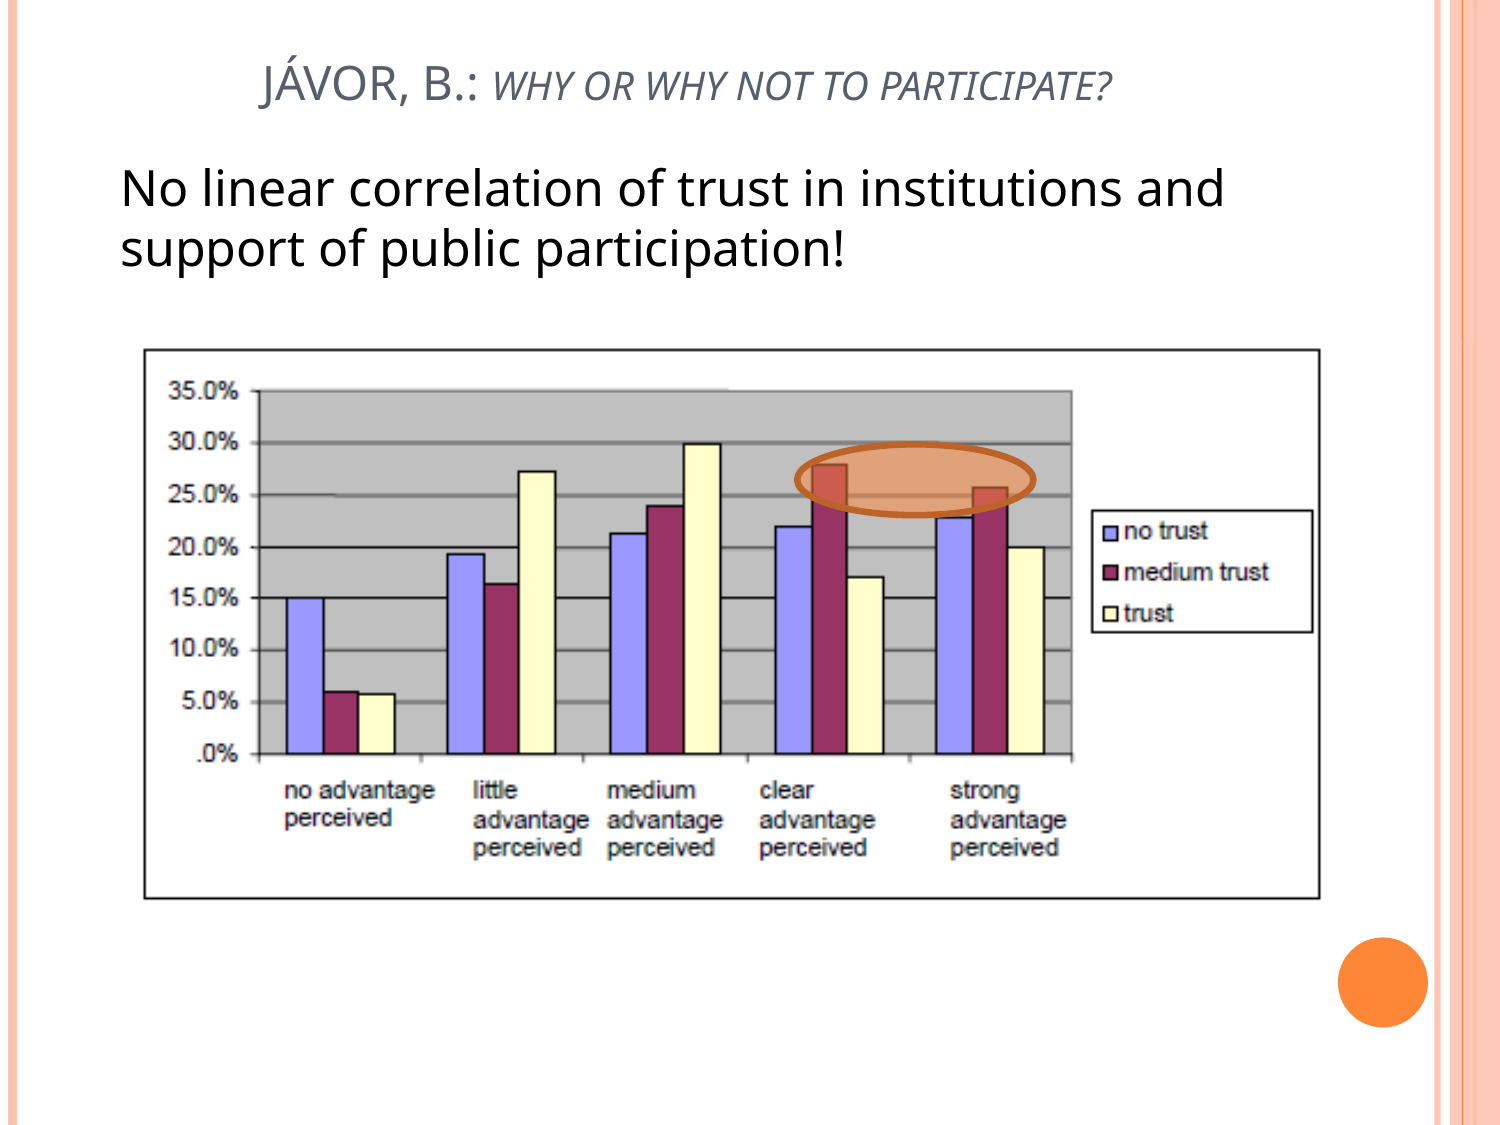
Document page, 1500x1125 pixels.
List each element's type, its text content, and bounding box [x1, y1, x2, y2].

title Jávor, B.: Why or why not to participate? [75, 45, 1300, 118]
picture [135, 337, 1328, 914]
text_box No linear correlation of trust in institutions and support of public participation! [105, 148, 1317, 449]
